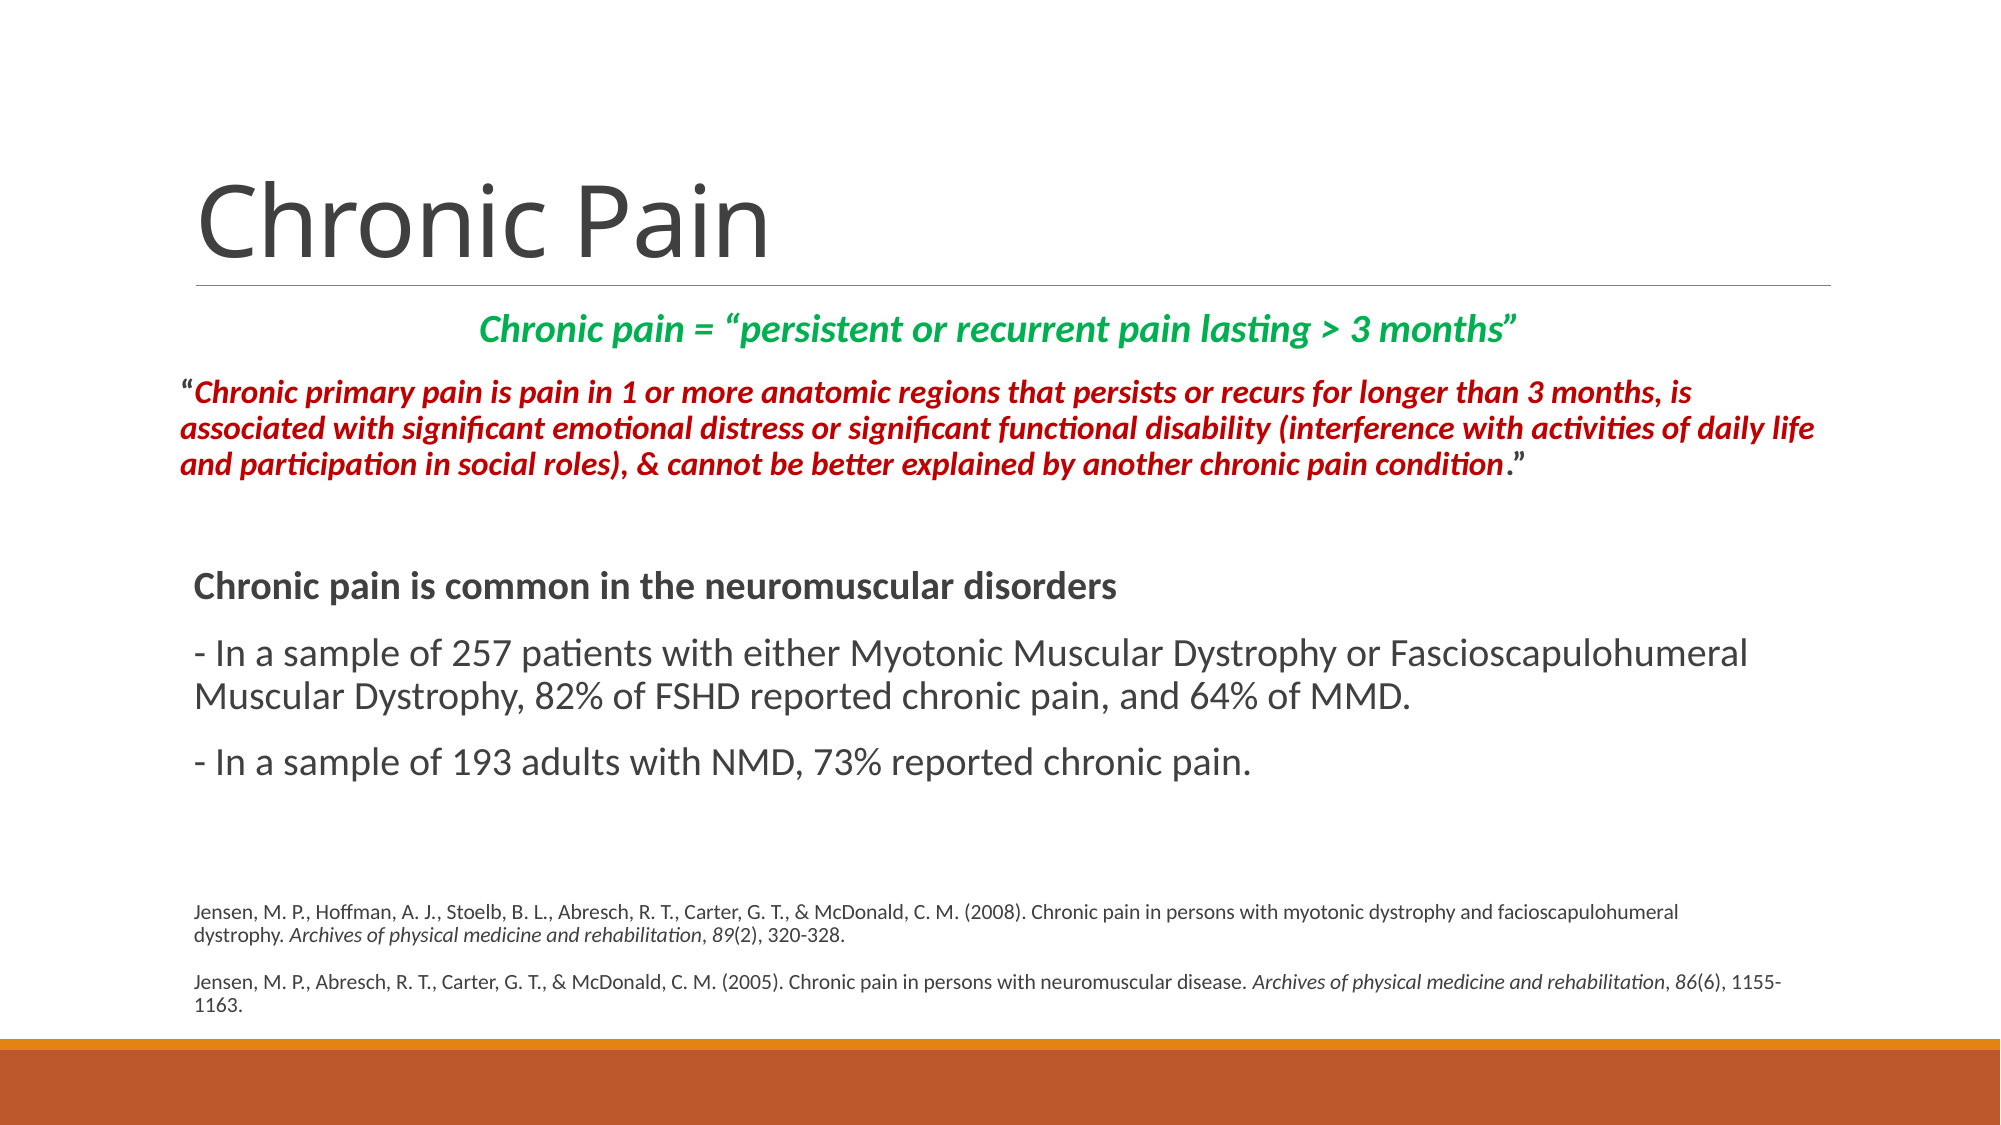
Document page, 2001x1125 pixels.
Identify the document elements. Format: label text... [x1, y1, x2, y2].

list Chronic pain = “persistent or recurrent pain lasting > 3 months” “Chronic primary pain is pain in 1 or more anatomic regions that persists or recurs for longer than 3 months, is associated with significant emotional distress or significant functional disability (interference with activities of daily life and participation in social roles), & cannot be better explained by another chronic pain condition.” Chronic pain is common in the neuromuscular disorders - In a sample of 257 patients with either Myotonic Muscular Dystrophy or Fascioscapulohumeral Muscular Dystrophy, 82% of FSHD reported chronic pain, and 64% of MMD. - In a sample of 193 adults with NMD, 73% reported chronic pain. Jensen, M. P., Hoffman, A. J., Stoelb, B. L., Abresch, R. T., Carter, G. T., & McDonald, C. M. (2008). Chronic pain in persons with myotonic dystrophy and facioscapulohumeral dystrophy. Archives of physical medicine and rehabilitation, 89(2), 320-328. Jensen, M. P., Abresch, R. T., Carter, G. T., & McDonald, C. M. (2005). Chronic pain in persons with neuromuscular disease. Archives of physical medicine and rehabilitation, 86(6), 1155-1163. [180, 300, 1830, 1035]
title Chronic Pain [180, 47, 1830, 285]
